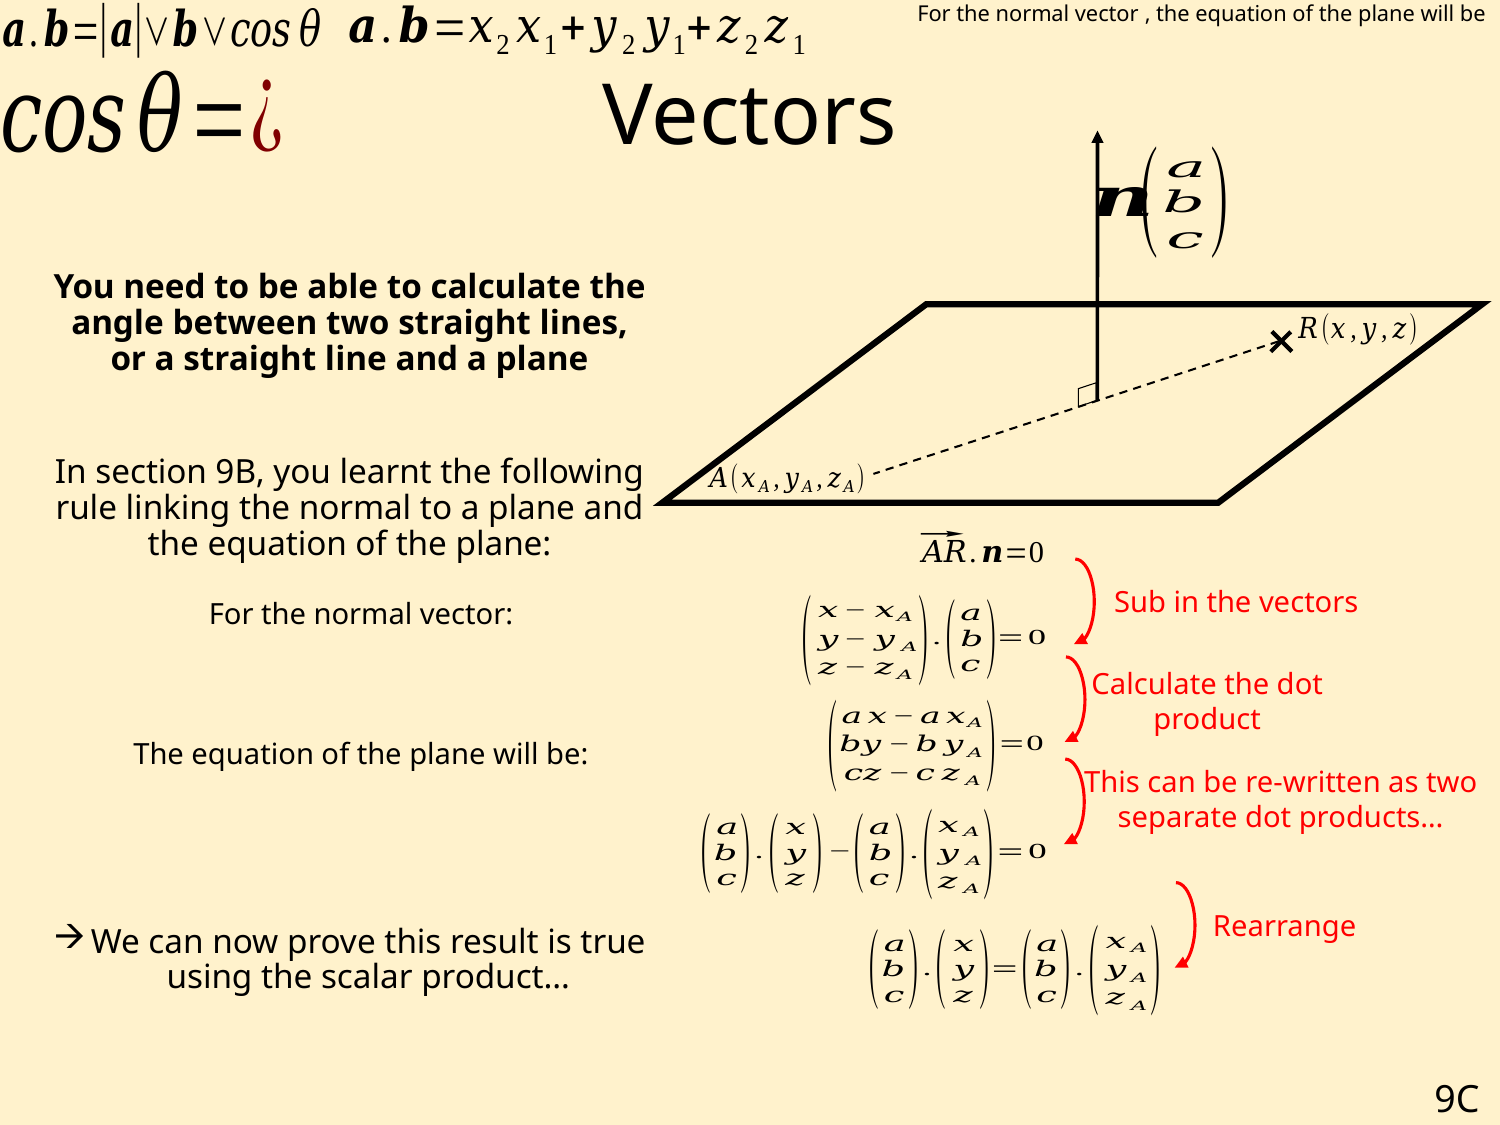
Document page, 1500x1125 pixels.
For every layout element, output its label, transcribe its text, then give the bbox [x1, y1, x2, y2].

text_box 9C [1419, 1067, 1495, 1125]
list You need to be able to calculate the angle between two straight lines, or a straight line and a plane In section 9B, you learnt the following rule linking the normal to a plane and the equation of the plane: We can now prove this result is true using the scalar product… [37, 262, 663, 1073]
text_box This can be re-written as two separate dot products… [1080, 763, 1482, 834]
text_box [1063, 758, 1080, 845]
text_box [875, 303, 1097, 341]
text_box Sub in the vectors [1108, 583, 1365, 619]
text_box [1270, 331, 1292, 352]
text_box Calculate the dot product [1079, 665, 1335, 736]
text_box [659, 342, 1259, 504]
text_box [1064, 656, 1079, 743]
text_box [1174, 882, 1196, 968]
text_box Rearrange [1196, 907, 1373, 943]
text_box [873, 341, 1279, 474]
text_box [1074, 558, 1095, 645]
text_box [1098, 303, 1486, 459]
title Vectors [103, 35, 1397, 199]
